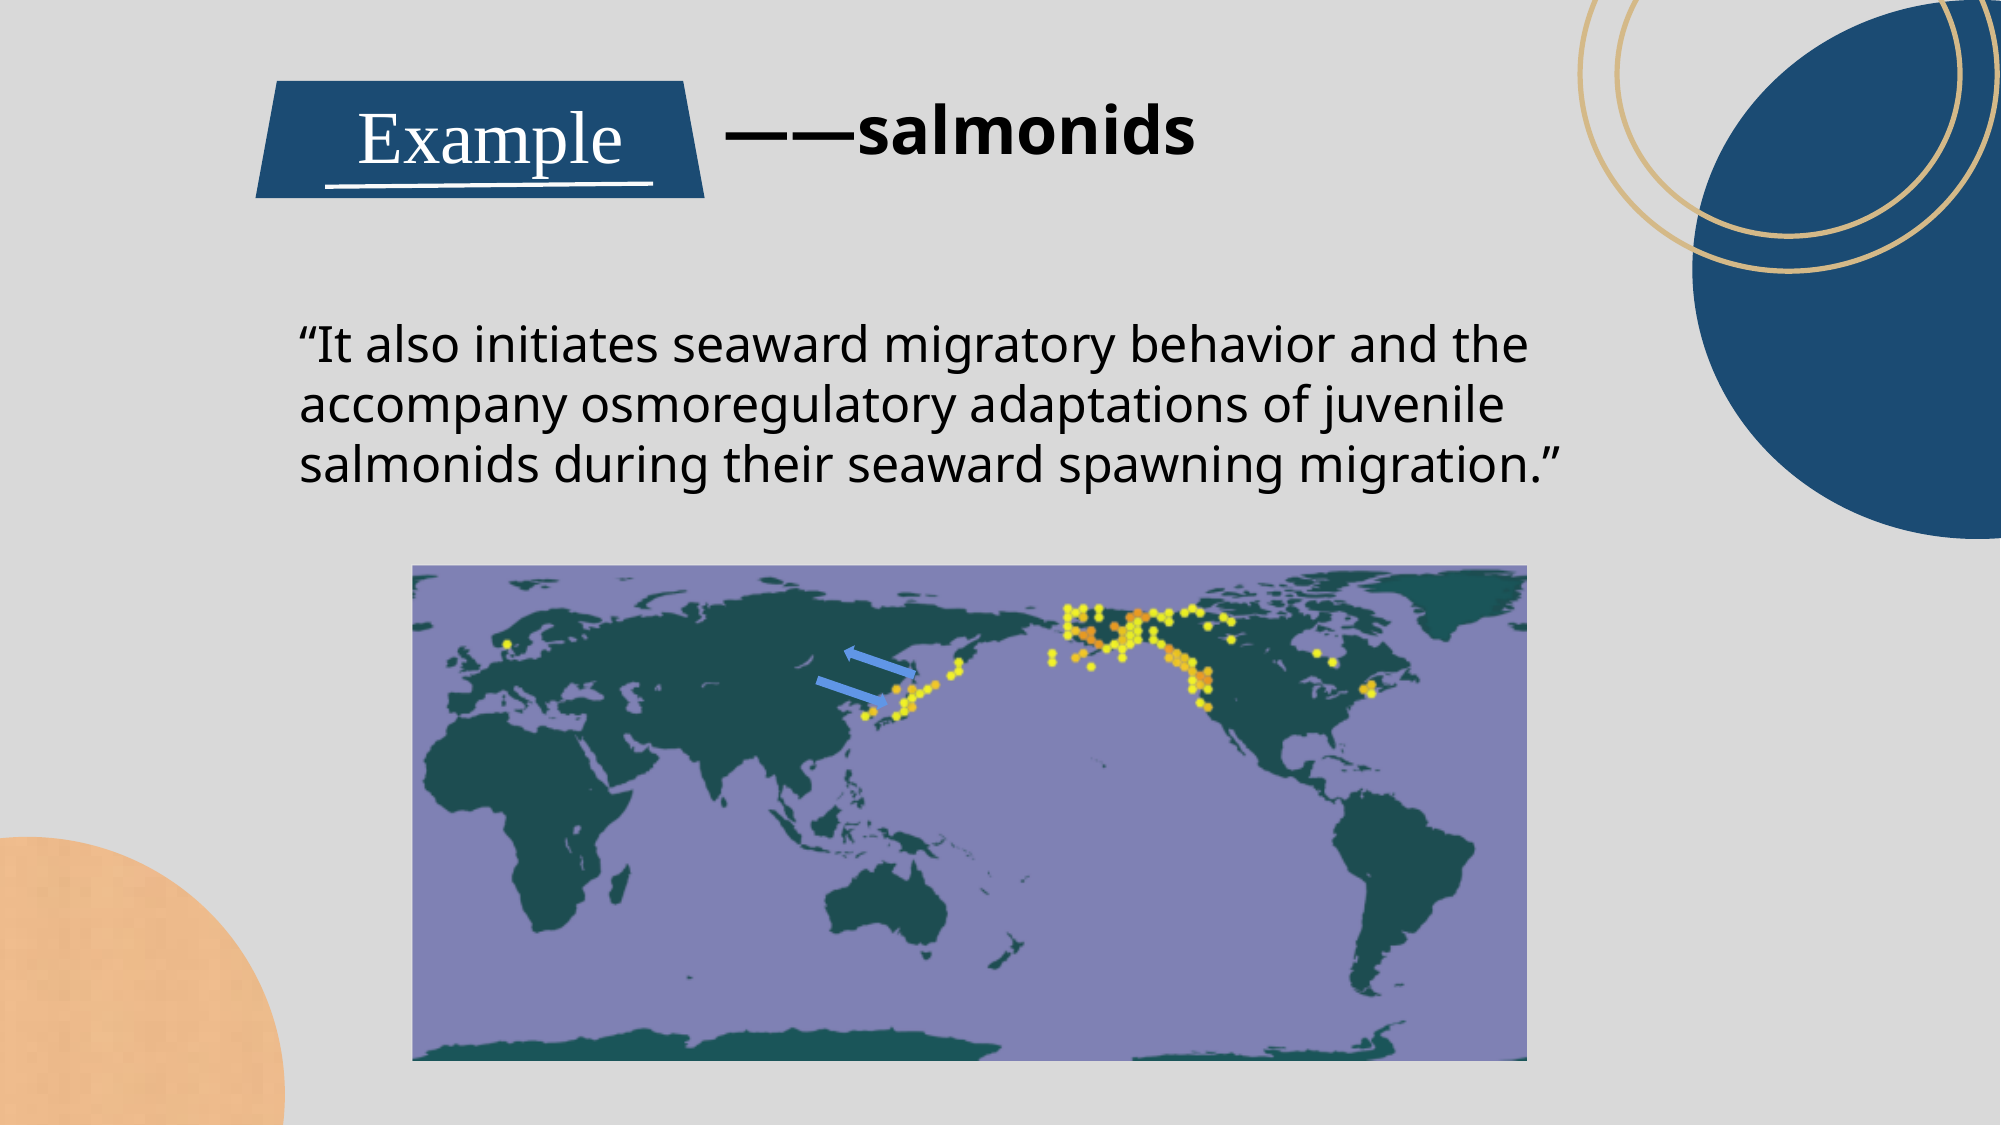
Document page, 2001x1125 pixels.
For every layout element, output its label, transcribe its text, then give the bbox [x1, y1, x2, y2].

text_box “It also initiates seaward migratory behavior and the accompany osmoregulatory adaptations of juvenile salmonids during their seaward spawning migration.” [284, 305, 1654, 565]
text_box Example [342, 80, 652, 183]
text_box [1579, 0, 1999, 273]
text_box [1691, 0, 2000, 541]
picture [411, 564, 1527, 1061]
text_box ——salmonids [709, 80, 1291, 185]
text_box [0, 835, 286, 1125]
text_box [254, 79, 706, 200]
text_box [1616, 0, 1962, 238]
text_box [325, 183, 654, 187]
